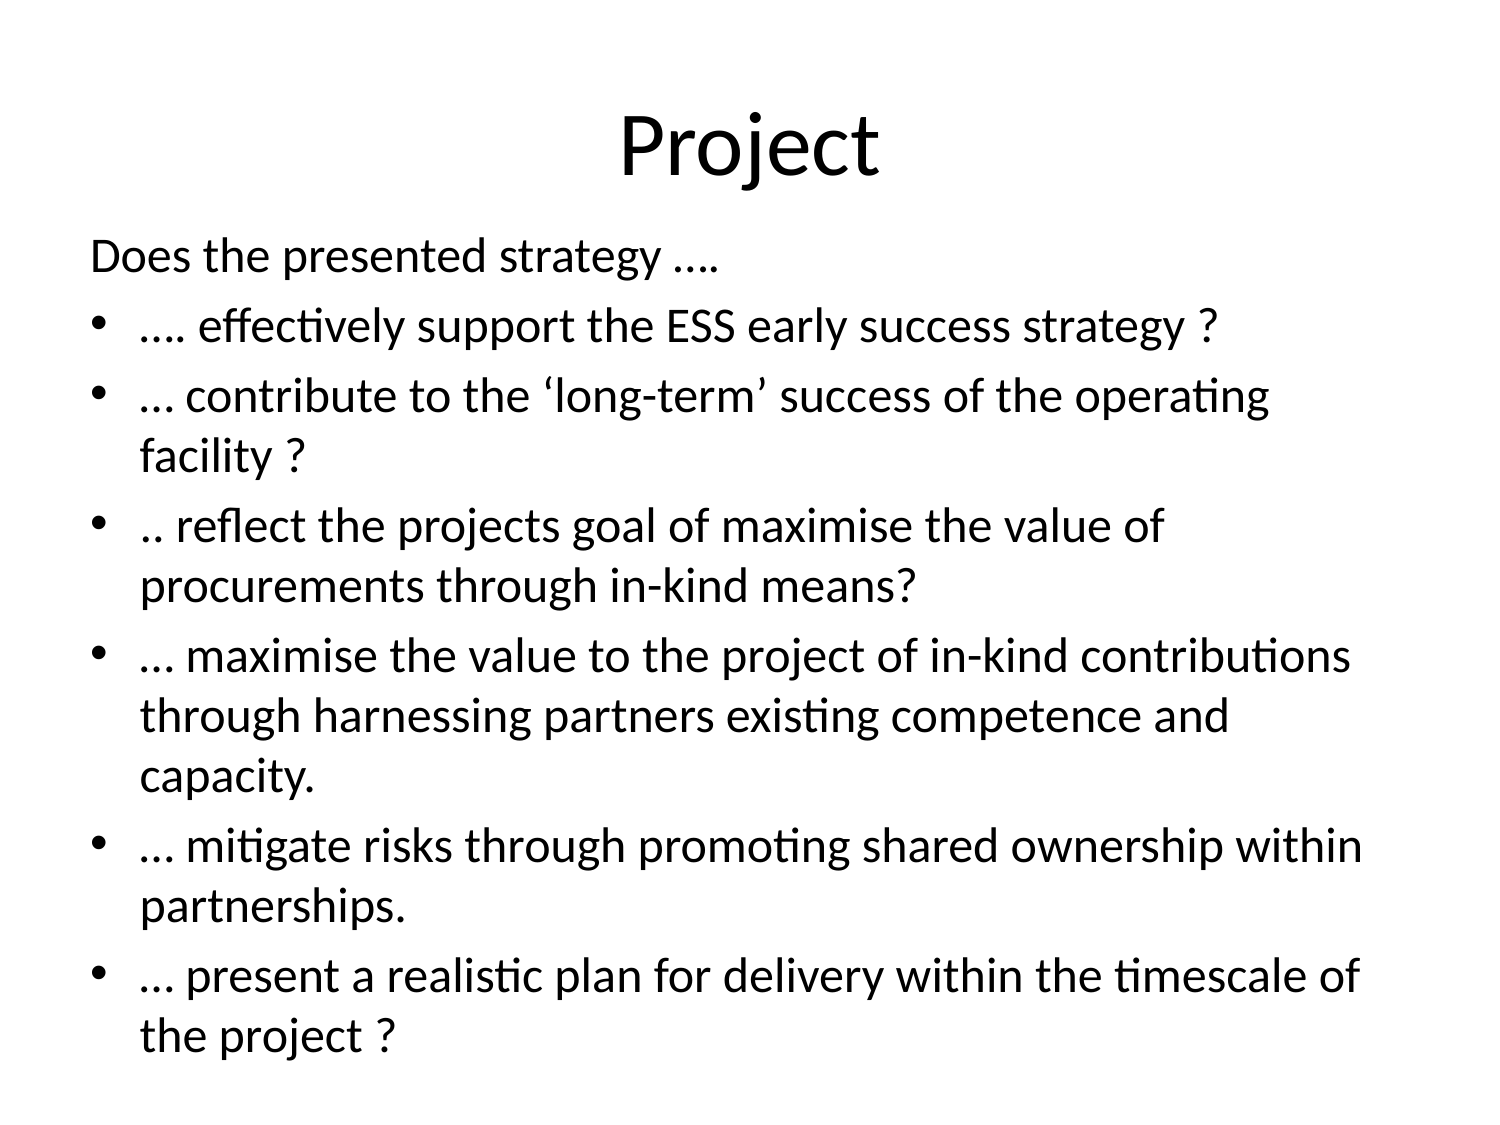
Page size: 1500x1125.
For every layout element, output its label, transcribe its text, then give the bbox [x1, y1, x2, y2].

title Project [75, 45, 1425, 214]
list Does the presented strategy …. …. effectively support the ESS early success strategy ? … contribute to the ‘long-term’ success of the operating facility ? .. reflect the projects goal of maximise the value of procurements through in-kind means? … maximise the value to the project of in-kind contributions through harnessing partners existing competence and capacity. … mitigate risks through promoting shared ownership within partnerships. … present a realistic plan for delivery within the timescale of the project ? [75, 214, 1425, 1074]
